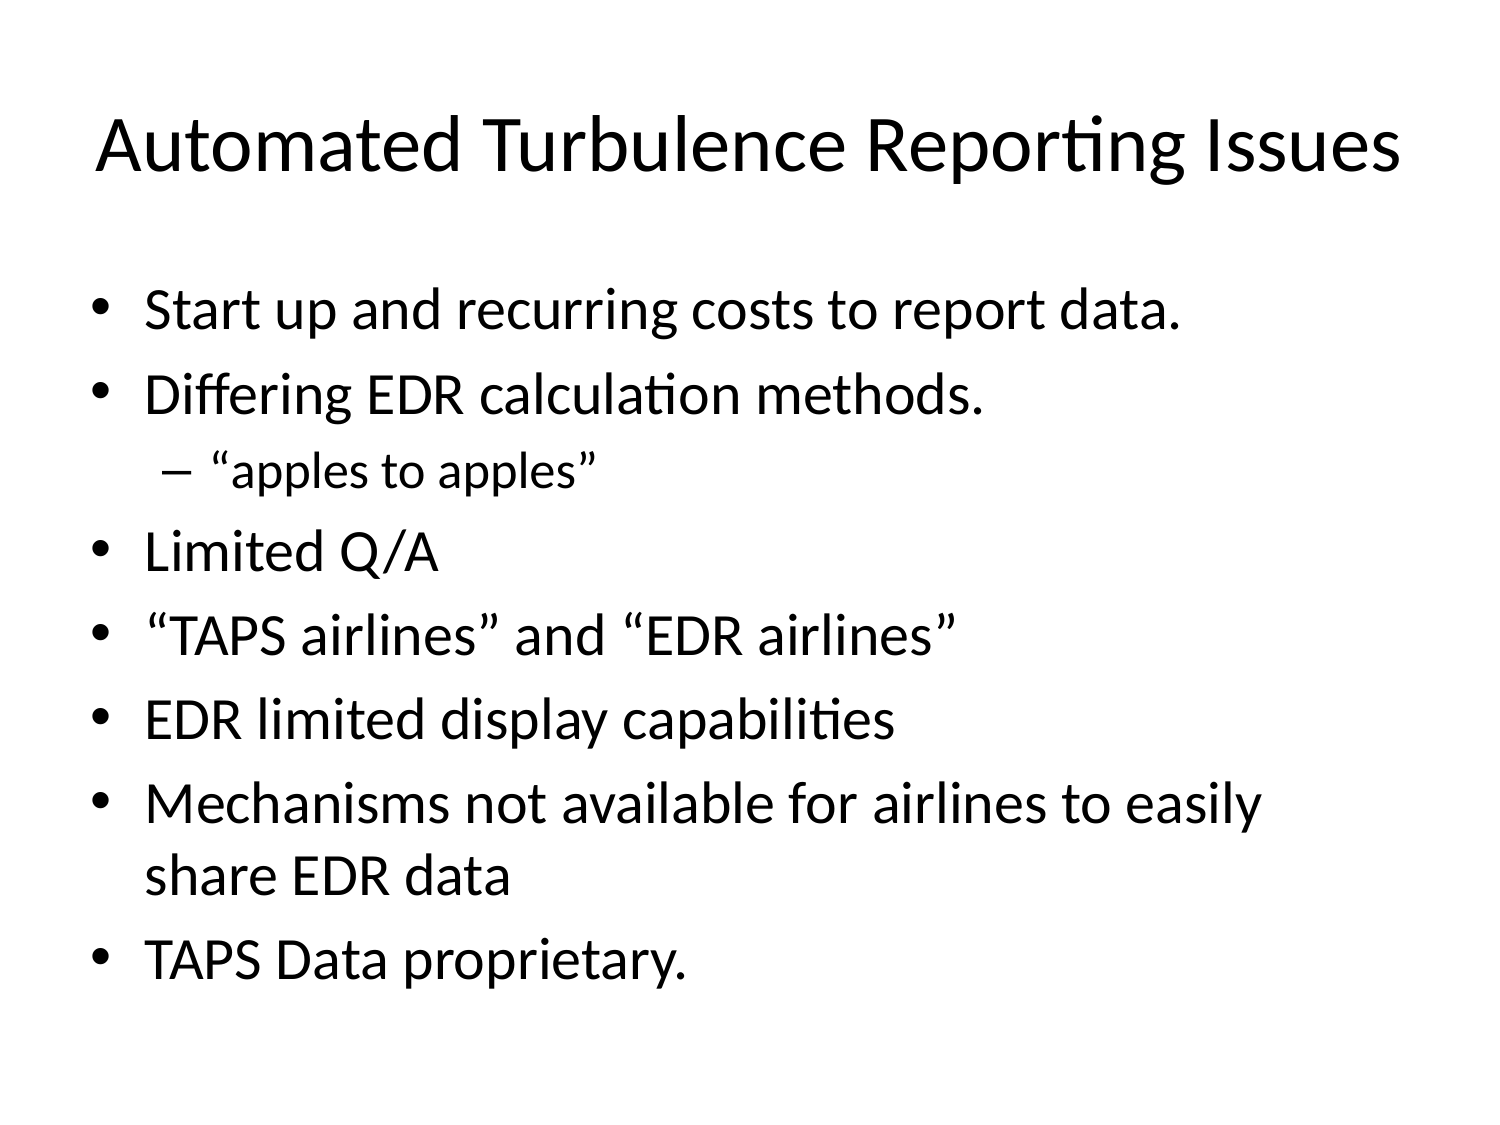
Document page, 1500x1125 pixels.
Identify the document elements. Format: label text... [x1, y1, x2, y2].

list Start up and recurring costs to report data. Differing EDR calculation methods. “apples to apples” Limited Q/A “TAPS airlines” and “EDR airlines” EDR limited display capabilities Mechanisms not available for airlines to easily share EDR data TAPS Data proprietary. [75, 262, 1425, 1005]
title Automated Turbulence Reporting Issues [75, 45, 1425, 233]
